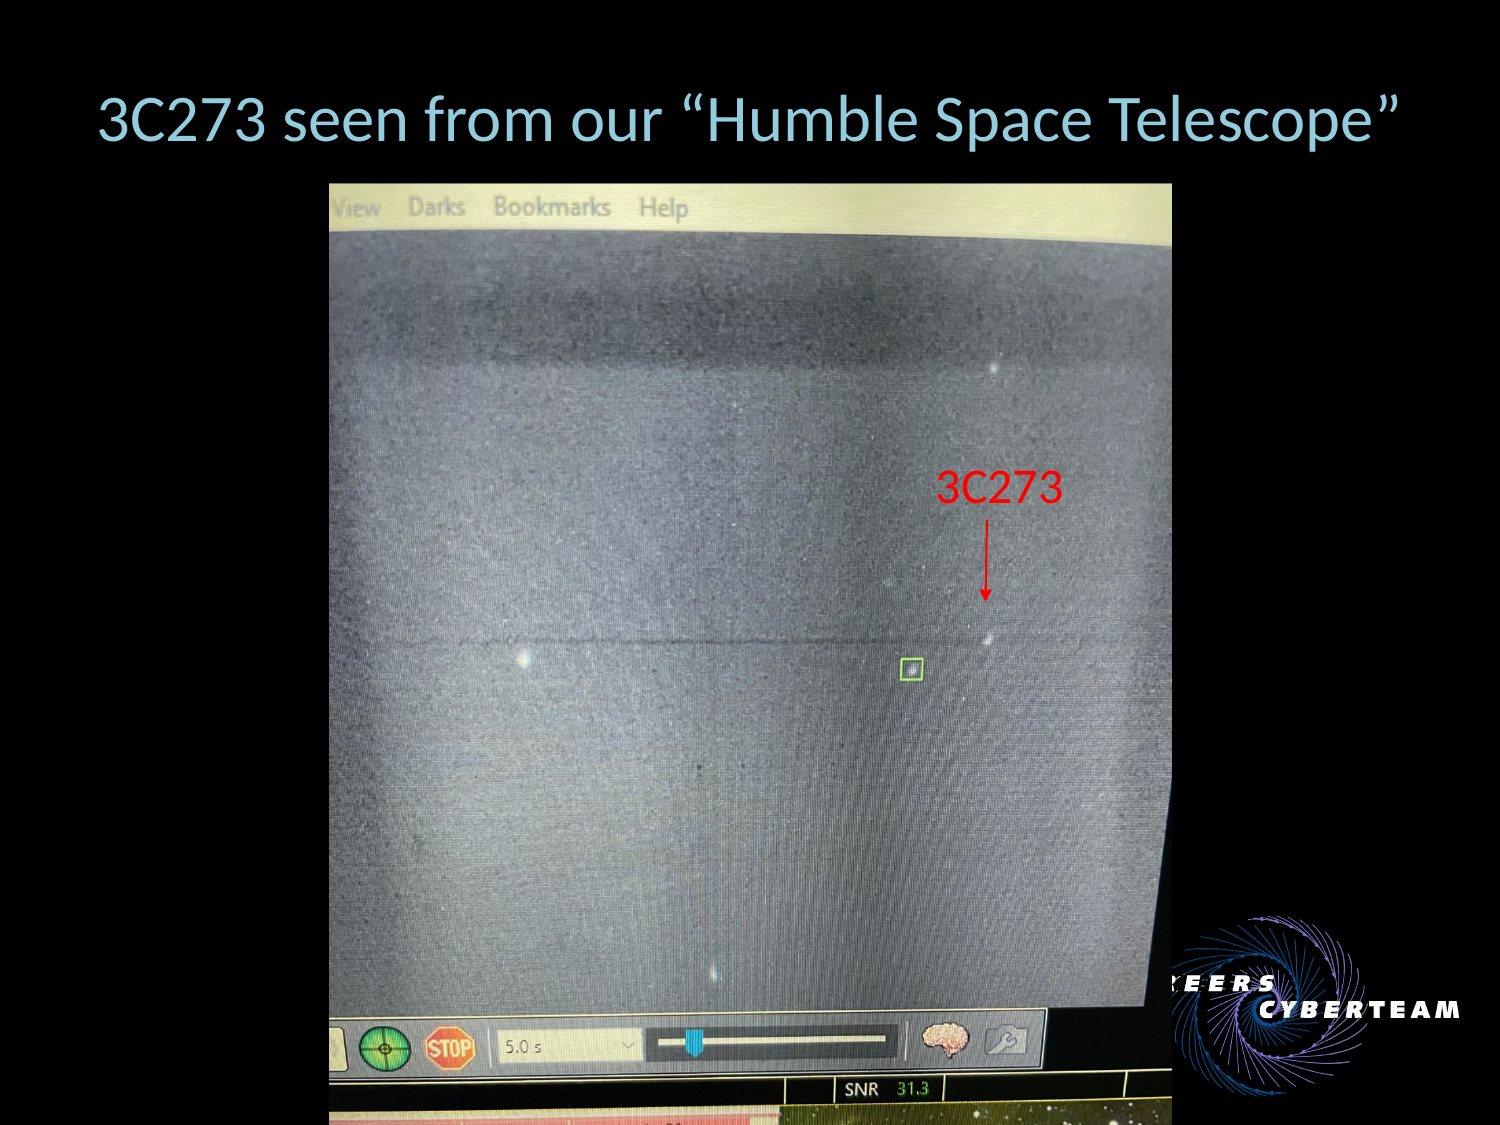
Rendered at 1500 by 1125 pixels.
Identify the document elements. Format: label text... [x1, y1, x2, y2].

title 3C273 seen from our “Humble Space Telescope” [75, 20, 1425, 209]
picture [187, 209, 1471, 1125]
